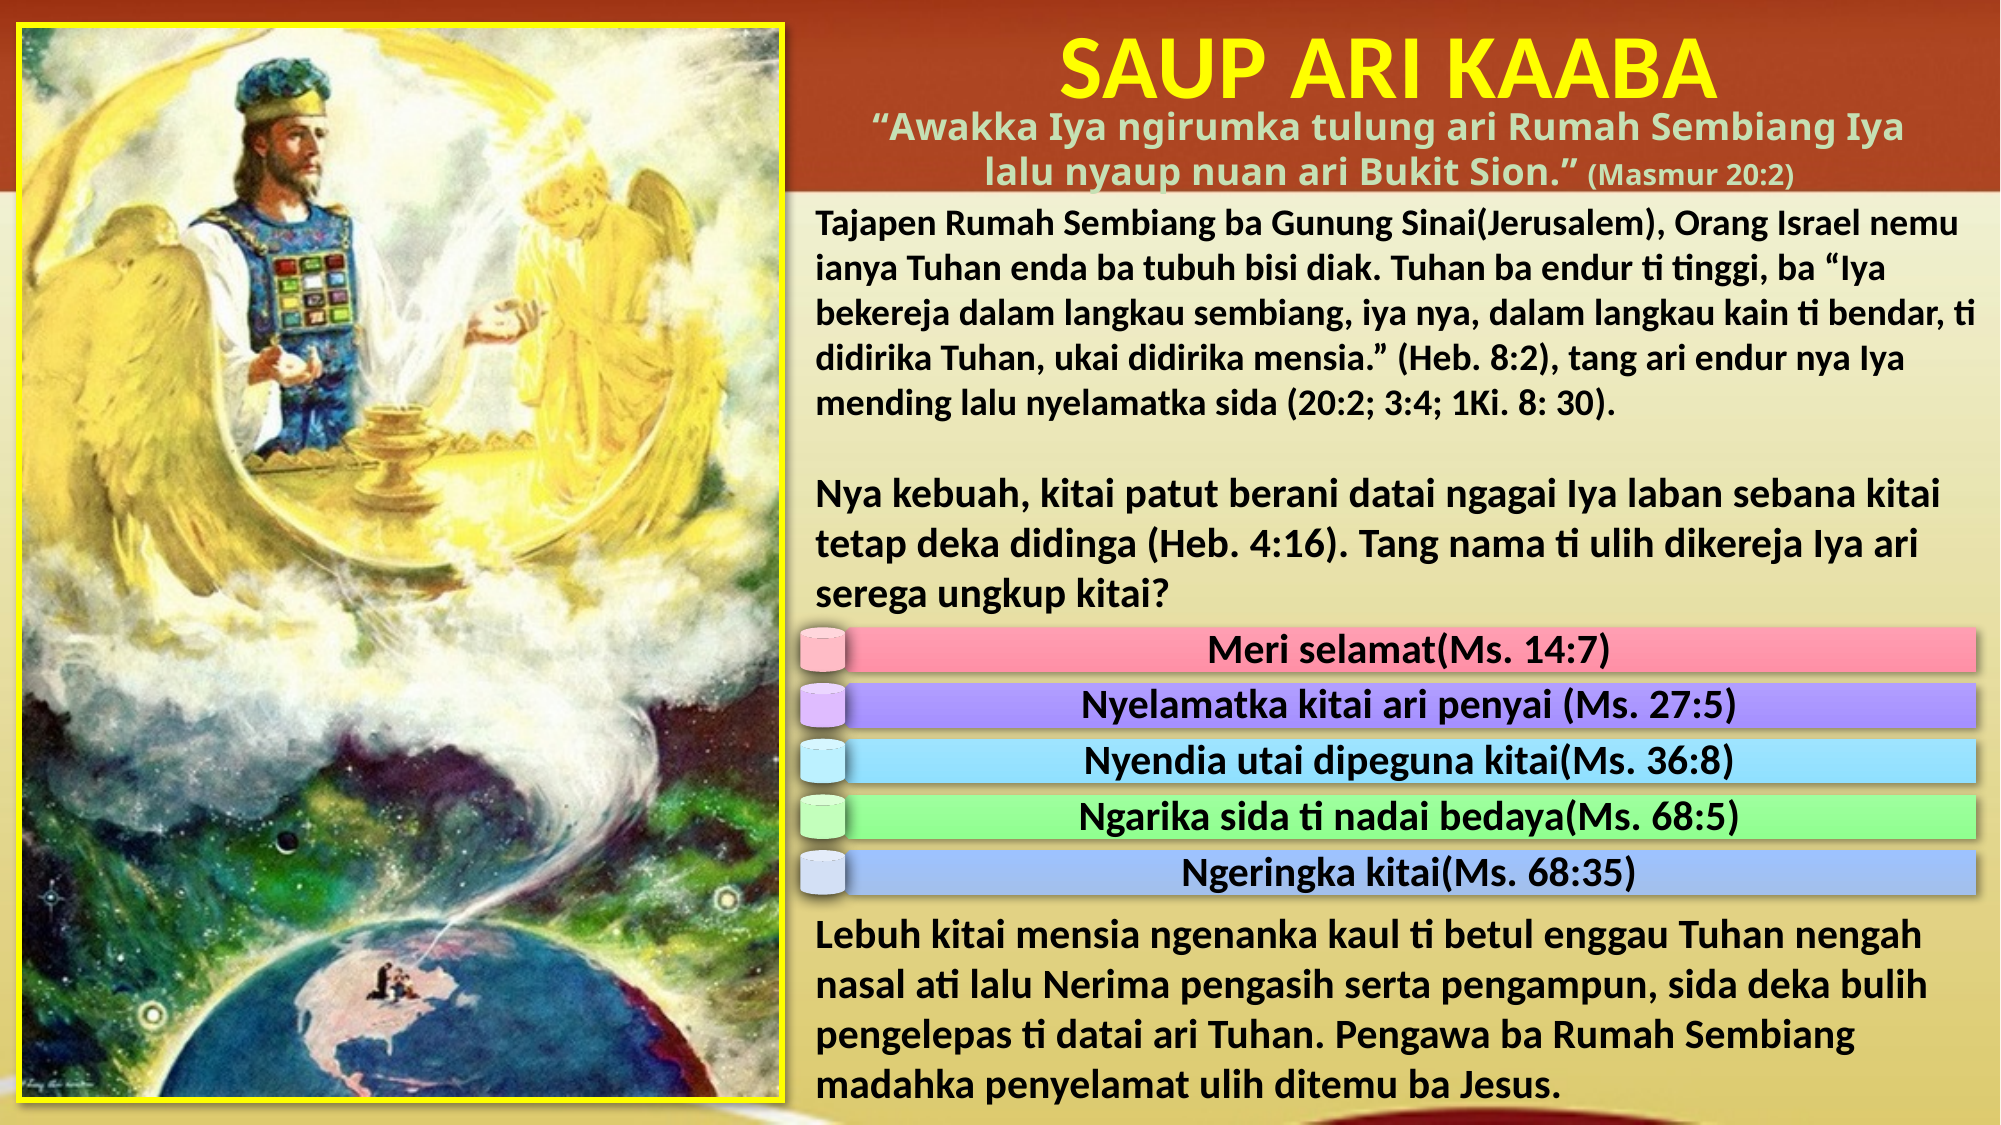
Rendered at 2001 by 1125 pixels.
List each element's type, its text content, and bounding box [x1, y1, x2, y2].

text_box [800, 627, 1979, 895]
picture [0, 0, 2001, 1125]
picture [21, 28, 779, 1097]
text_box “Awakka Iya ngirumka tulung ari Rumah Sembiang Iya lalu nyaup nuan ari Bukit Sion.” (Masmur 20:2) [795, 95, 2000, 201]
text_box Nya kebuah, kitai patut berani datai ngagai Iya laban sebana kitai tetap deka didinga (Heb. 4:16). Tang nama ti ulih dikereja Iya ari serega ungkup kitai? [800, 458, 2000, 624]
text_box Tajapen Rumah Sembiang ba Gunung Sinai(Jerusalem), Orang Israel nemu ianya Tuhan enda ba tubuh bisi diak. Tuhan ba endur ti tinggi, ba “Iya bekereja dalam langkau sembiang, iya nya, dalam langkau kain ti bendar, ti didirika Tuhan, ukai didirika mensia.” (Heb. 8:2), tang ari endur nya Iya mending lalu nyelamatka sida (20:2; 3:4; 1Ki. 8: 30). [800, 190, 2000, 431]
text_box SAUP ARI KAABA [778, 0, 2000, 95]
text_box Lebuh kitai mensia ngenanka kaul ti betul enggau Tuhan nengah nasal ati lalu Nerima pengasih serta pengampun, sida deka bulih pengelepas ti datai ari Tuhan. Pengawa ba Rumah Sembiang madahka penyelamat ulih ditemu ba Jesus. [800, 899, 2000, 1115]
